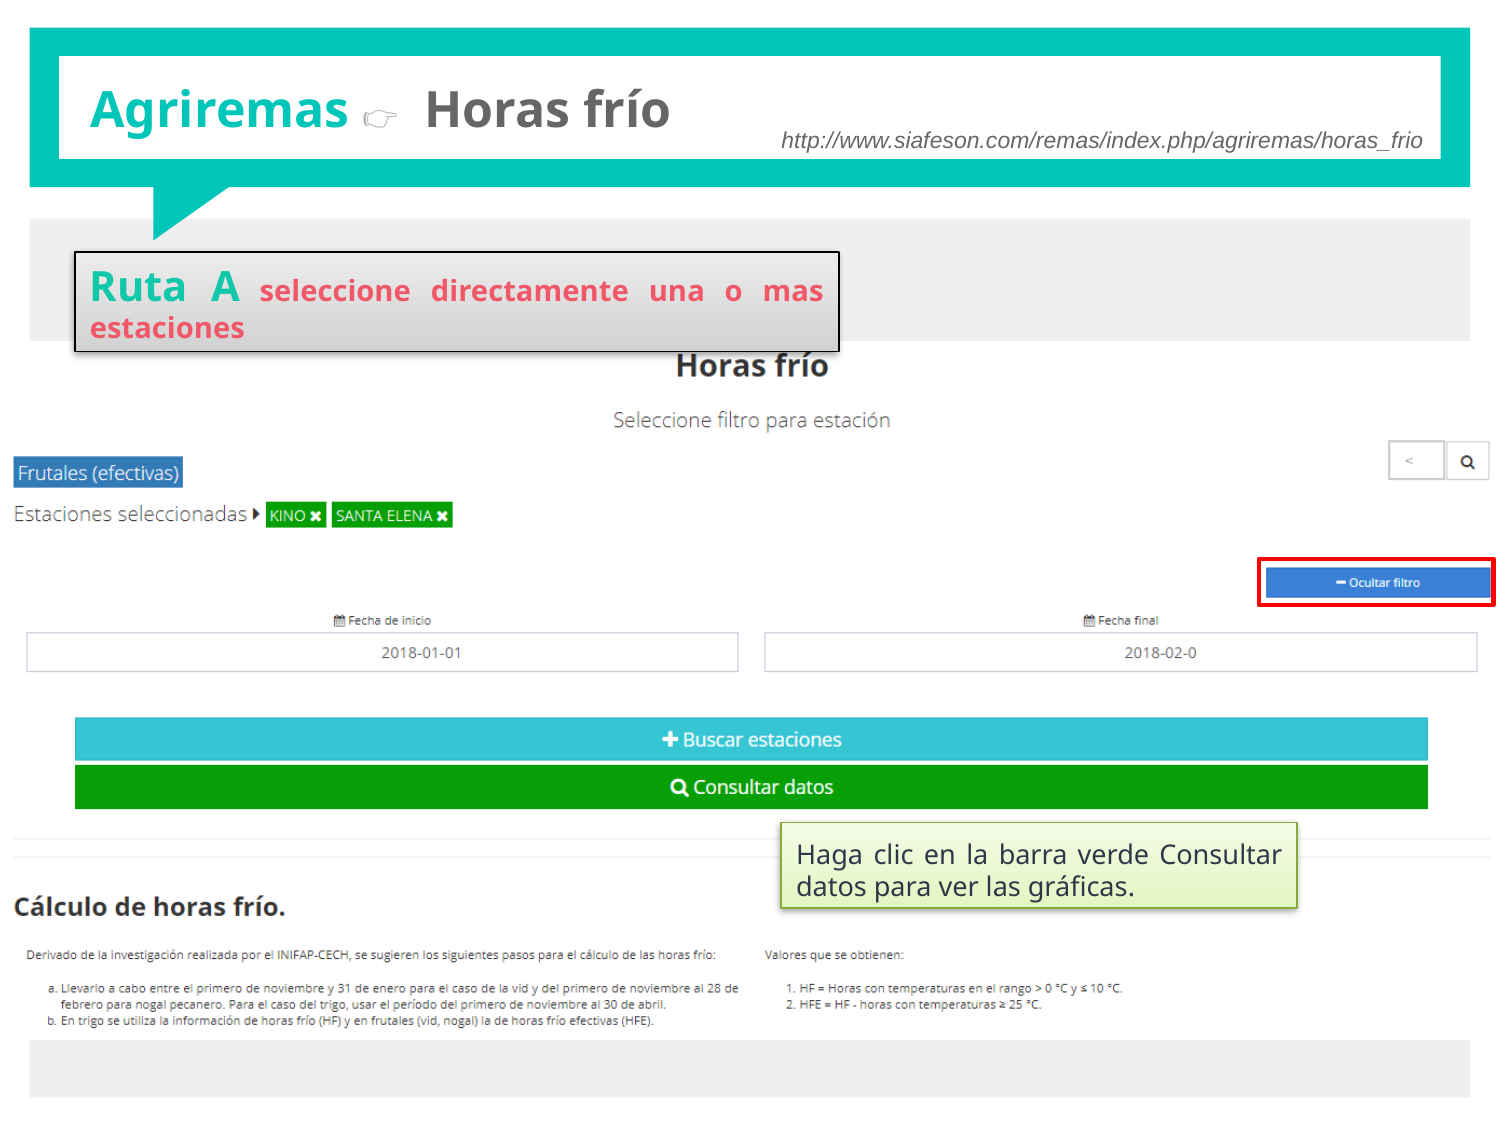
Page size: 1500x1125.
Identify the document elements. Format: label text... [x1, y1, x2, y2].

title Agriremas 👉 Horas frío [75, 27, 1441, 188]
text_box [6, 340, 1496, 1041]
text_box http://www.siafeson.com/remas/index.php/agriremas/horas_frio [766, 118, 1439, 161]
text_box Ruta A seleccione directamente una o mas estaciones [74, 251, 840, 339]
